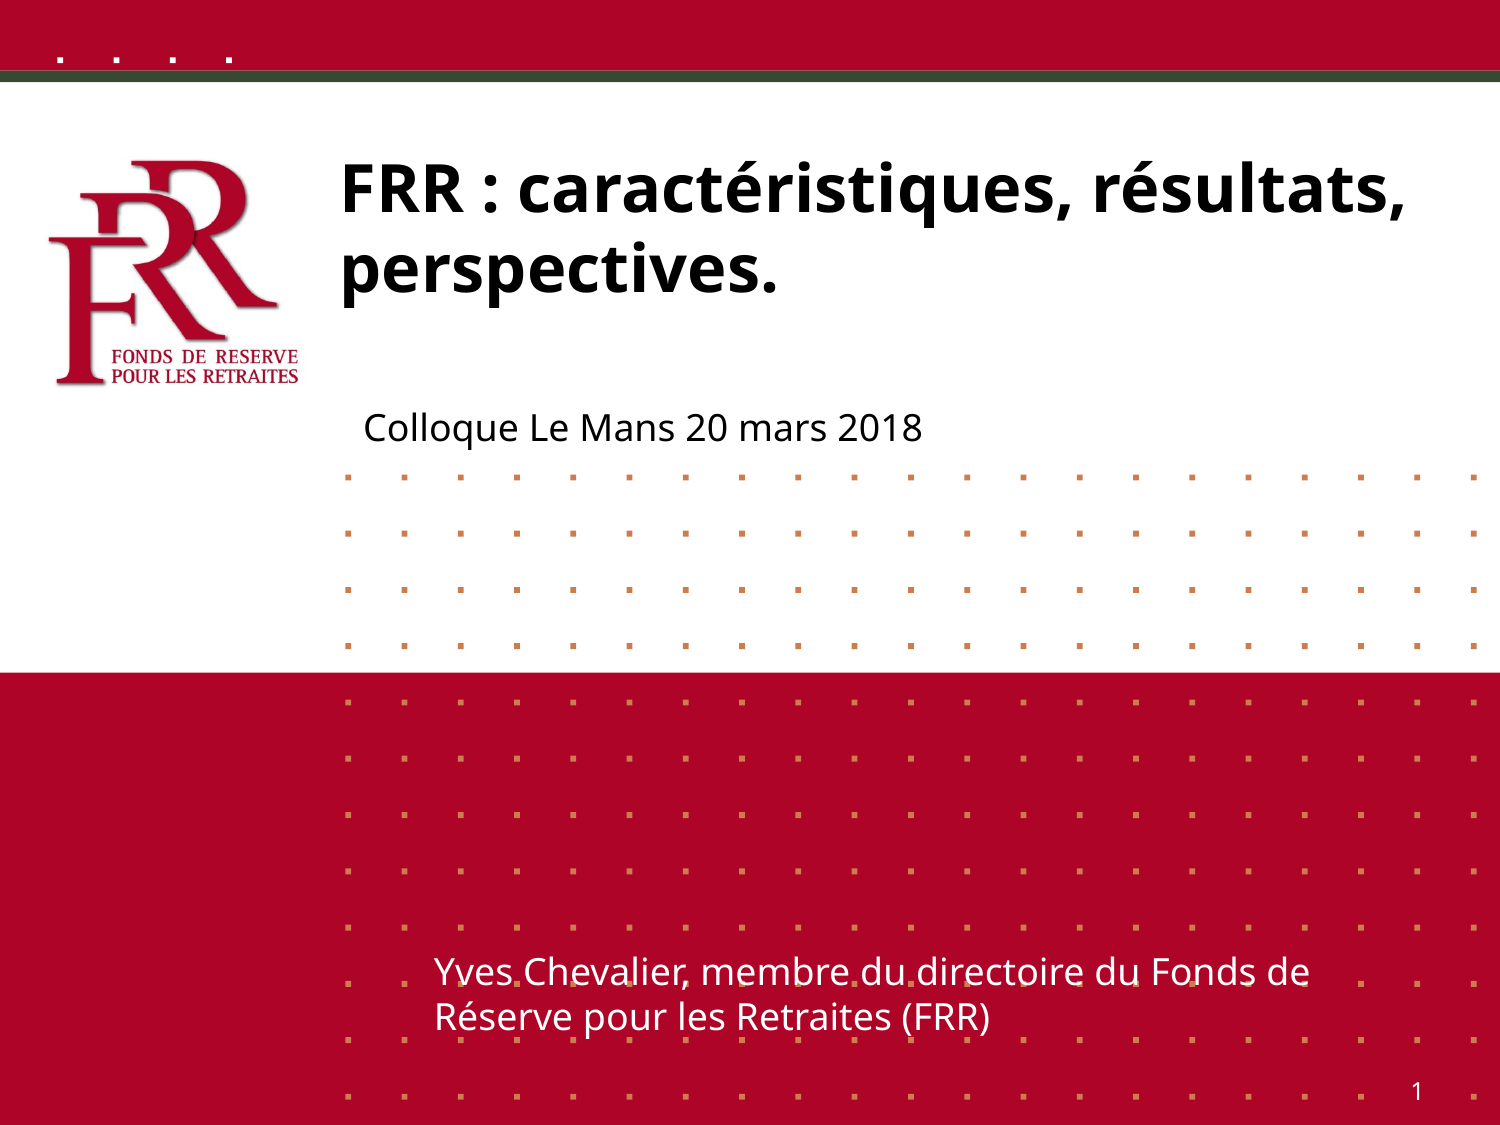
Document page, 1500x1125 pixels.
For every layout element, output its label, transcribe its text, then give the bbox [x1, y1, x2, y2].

picture [0, 112, 346, 431]
text_box Yves Chevalier, membre du directoire du Fonds de Réserve pour les Retraites (FRR) [419, 940, 1341, 1046]
text_box Colloque Le Mans 20 mars 2018 [348, 397, 1294, 457]
slide_number 1 [1333, 1067, 1500, 1125]
title FRR : caractéristiques, résultats, perspectives. [324, 138, 1500, 331]
